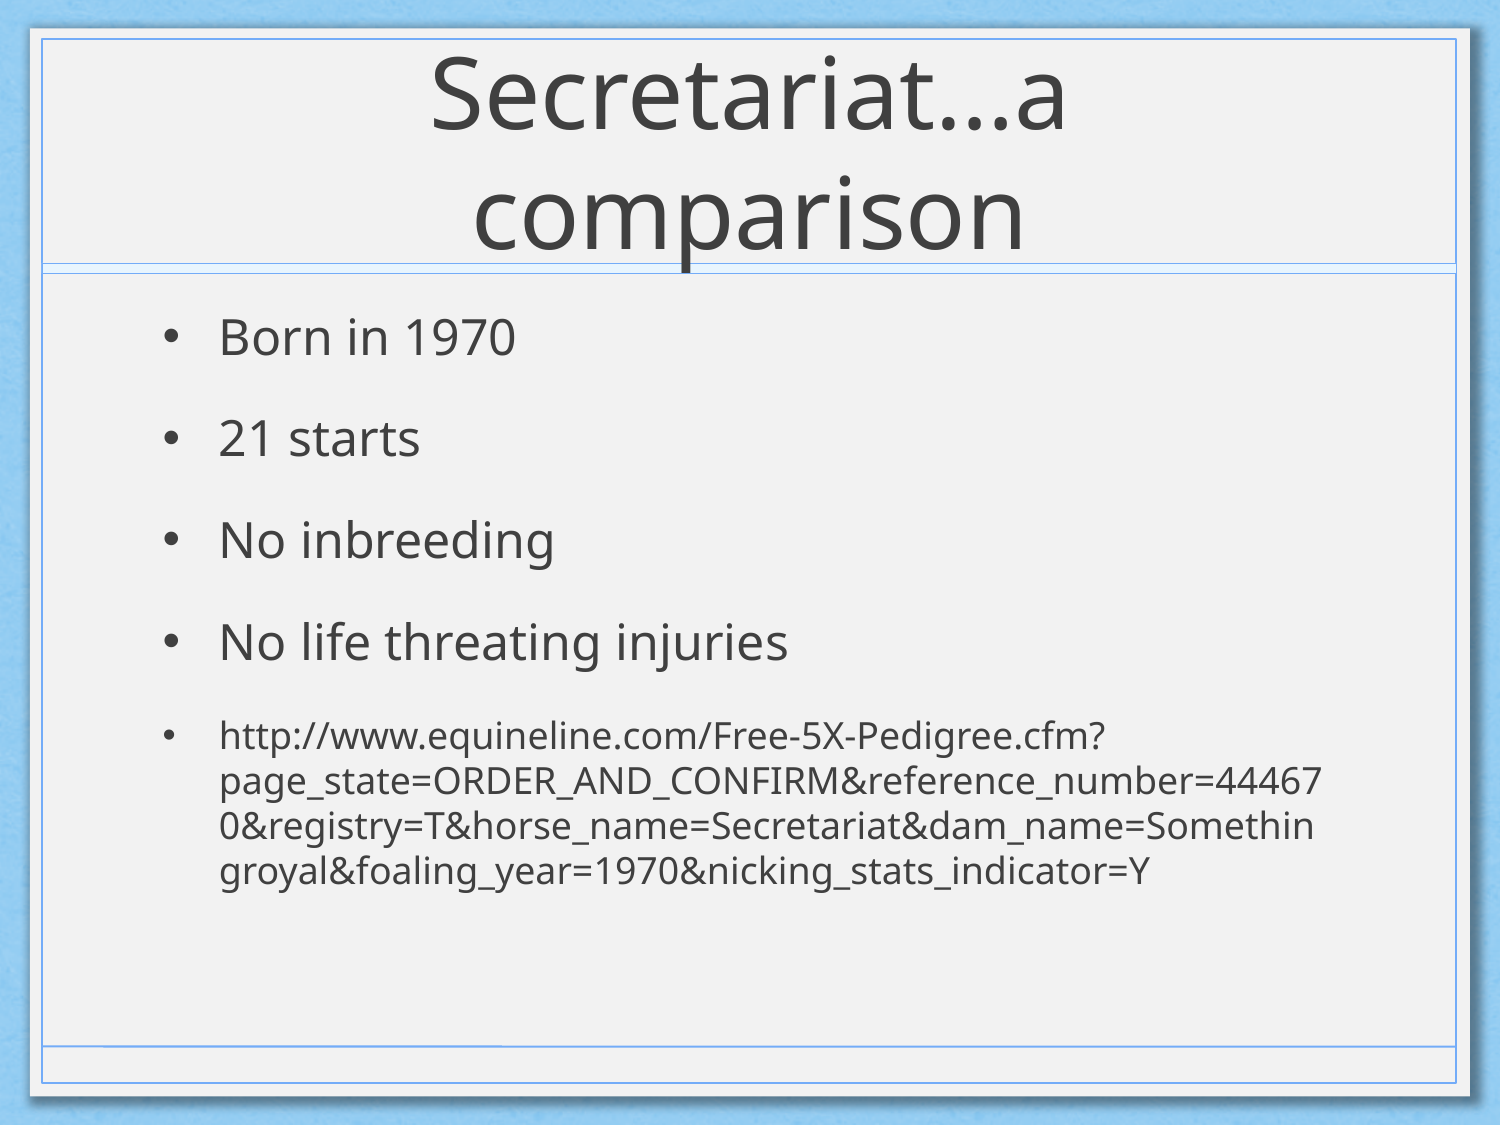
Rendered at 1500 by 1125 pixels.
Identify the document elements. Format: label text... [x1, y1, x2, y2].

title Secretariat…a comparison [147, 40, 1353, 260]
list Born in 1970 21 starts No inbreeding No life threating injuries http://www.equineline.com/Free-5X-Pedigree.cfm?page_state=ORDER_AND_CONFIRM&reference_number=444670&registry=T&horse_name=Secretariat&dam_name=Somethingroyal&foaling_year=1970&nicking_stats_indicator=Y [147, 297, 1353, 995]
